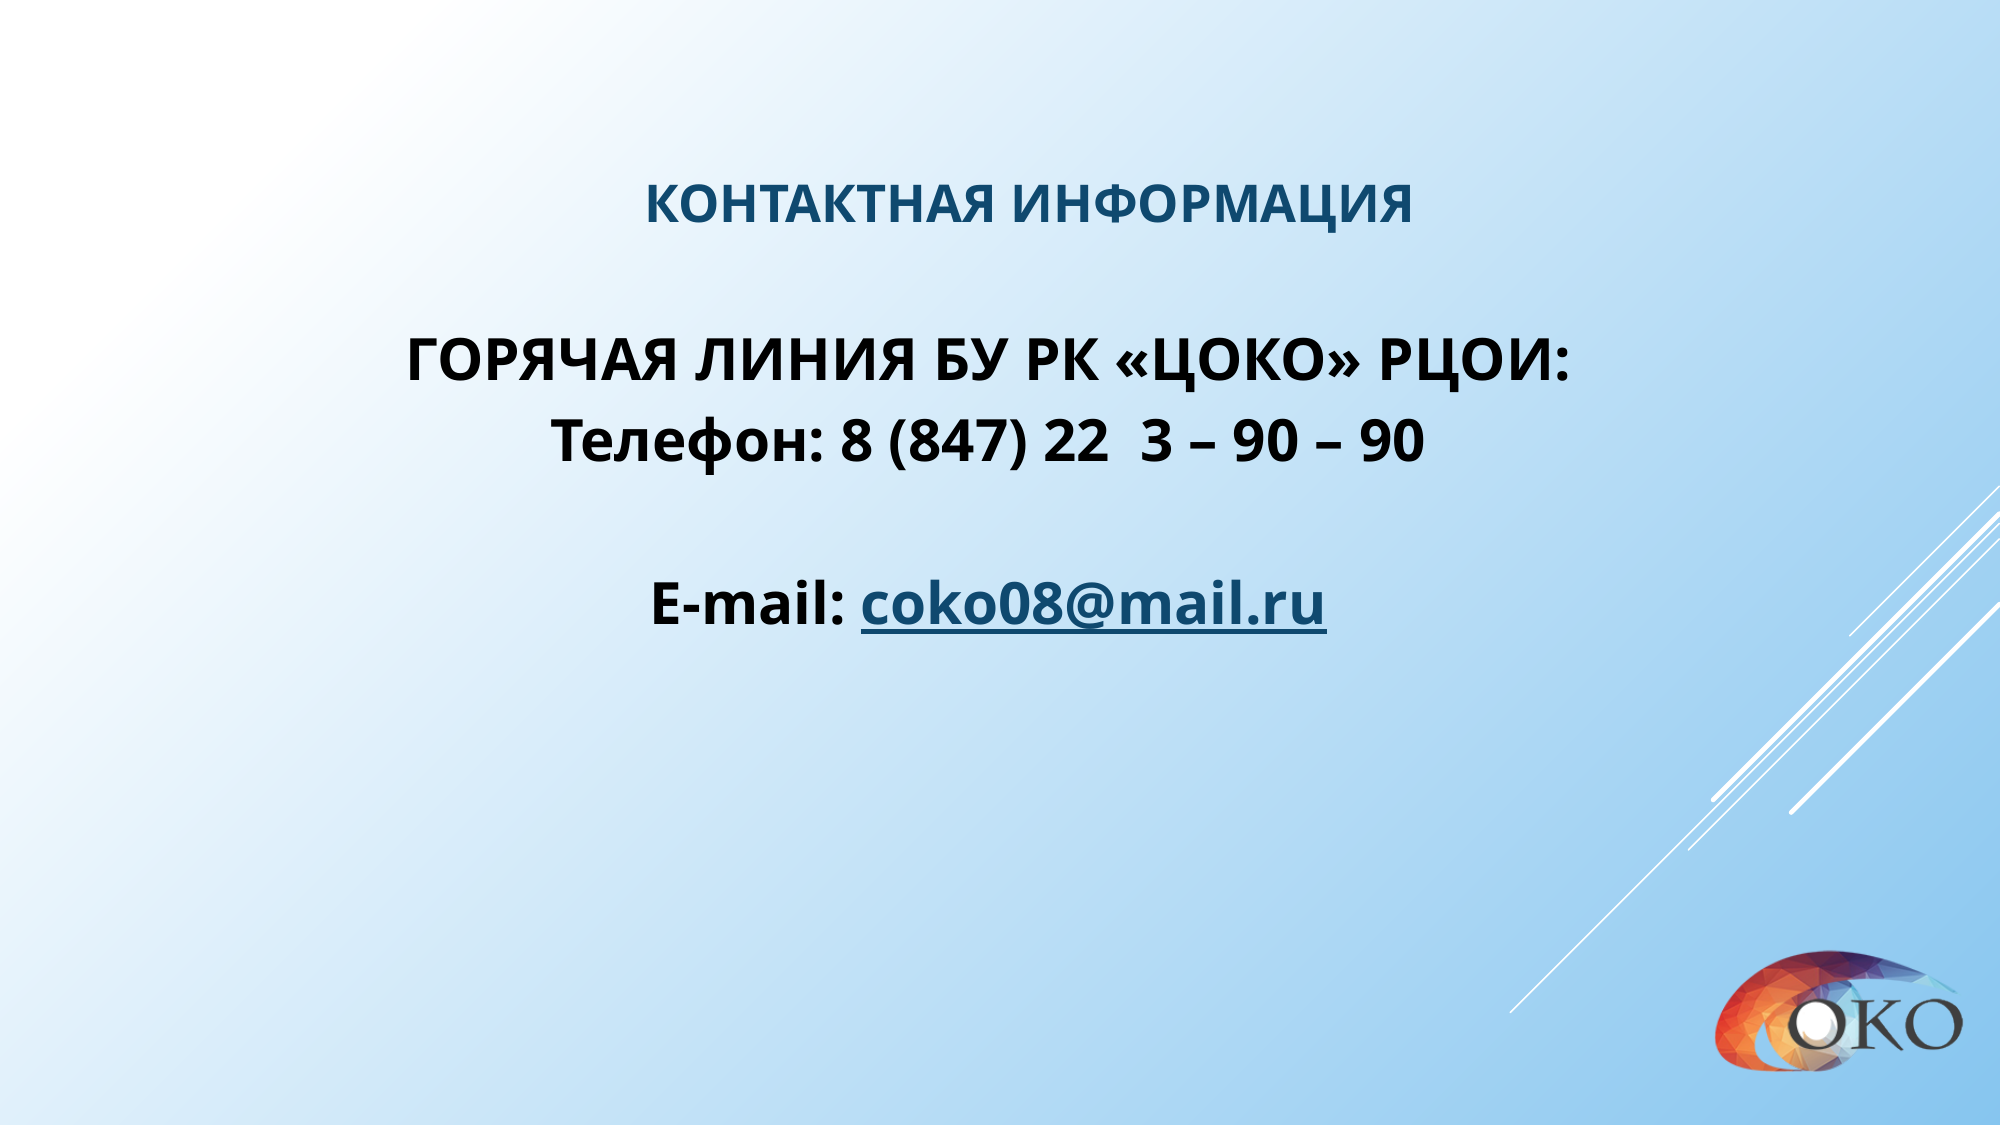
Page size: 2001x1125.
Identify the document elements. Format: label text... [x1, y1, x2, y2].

picture [1677, 928, 2000, 1101]
title Контактная информация [220, 113, 1839, 291]
text_box ГОРЯЧАЯ ЛИНИЯ БУ РК «ЦОКО» РЦОИ: Телефон: 8 (847) 22 3 – 90 – 90 E-mail: coko08@mail.ru [314, 314, 1662, 705]
